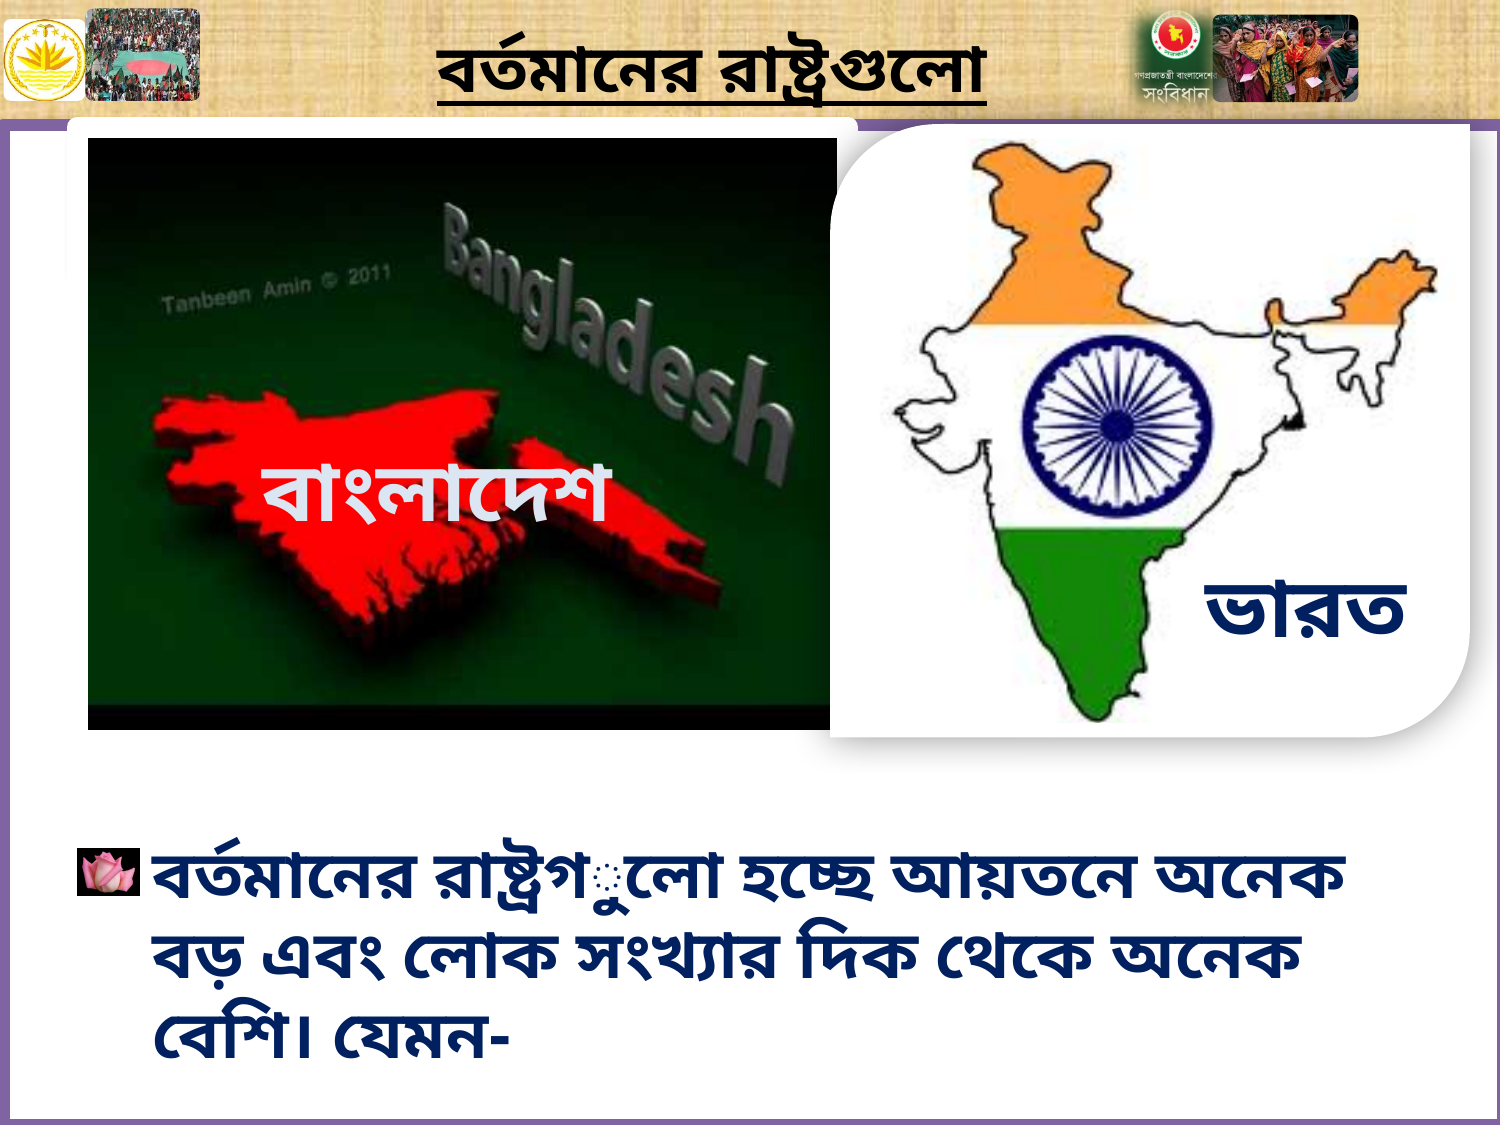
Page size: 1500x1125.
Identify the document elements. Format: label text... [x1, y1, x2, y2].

text_box বর্তমানের রাষ্ট্রগুলো [374, 18, 1050, 113]
picture [77, 848, 124, 896]
text_box বর্তমানের রাষ্ট্রগুলো হচ্ছে আয়তনে অনেক বড় এবং লোক সংখ্যার দিক থেকে অনেক বেশি। যেমন- [62, 824, 1438, 1080]
picture [87, 131, 1463, 731]
picture [0, 0, 1500, 119]
